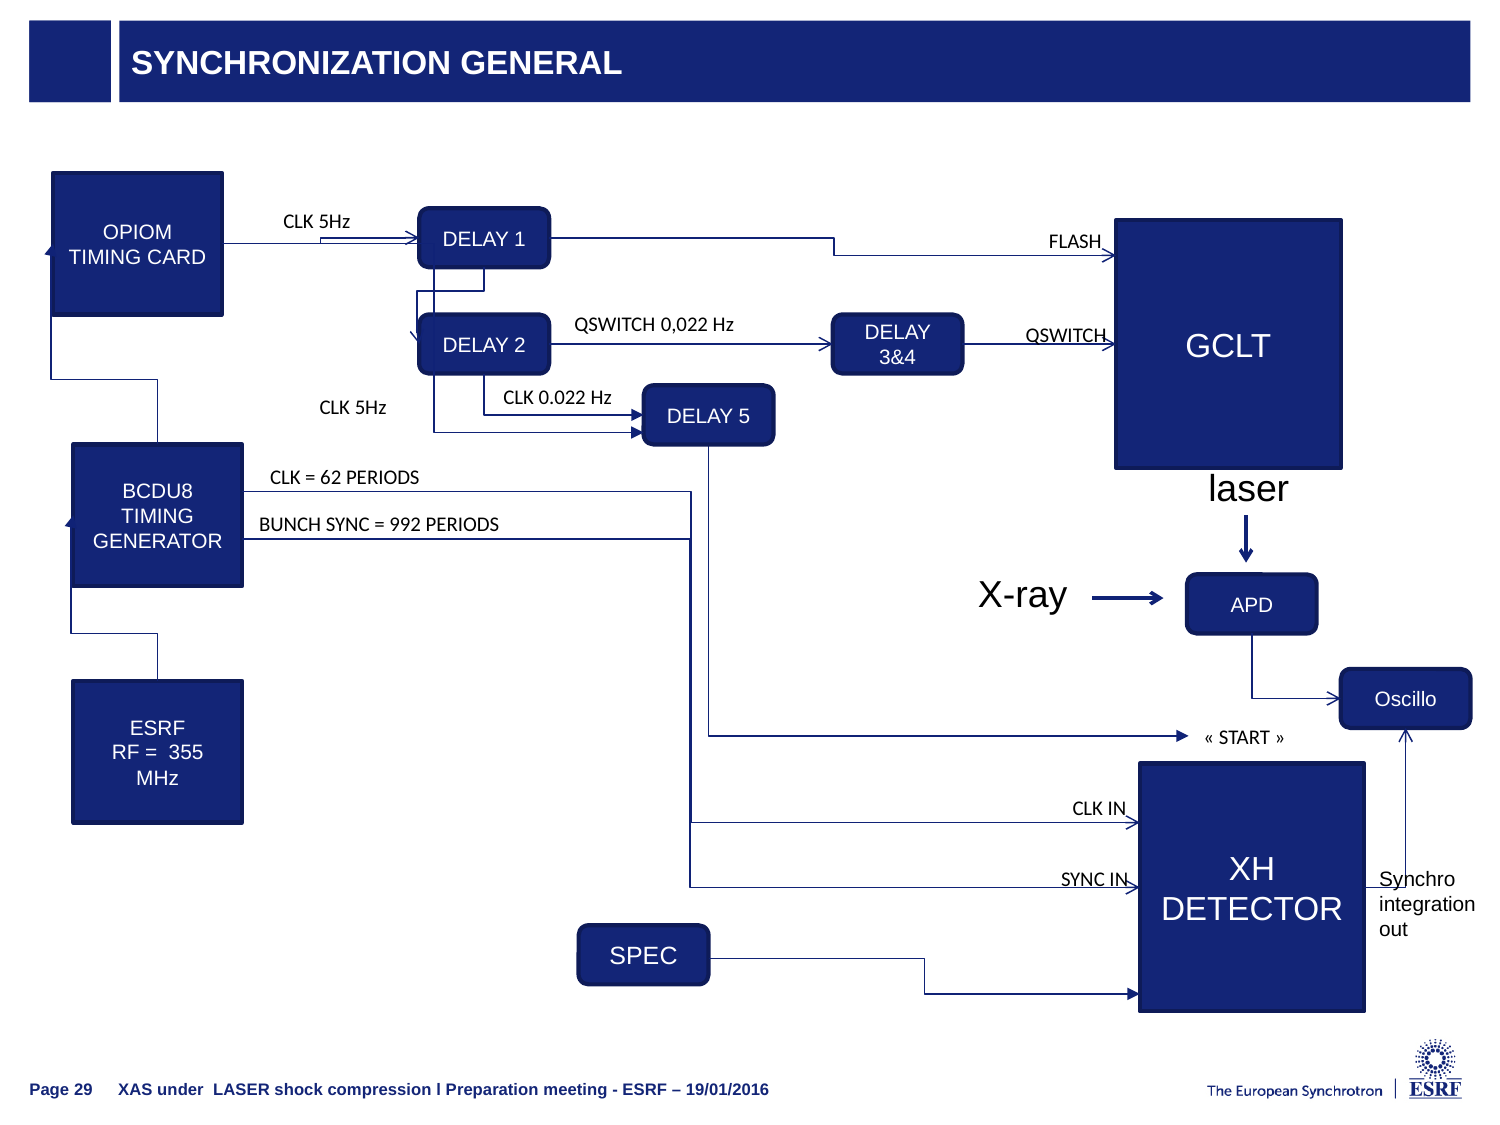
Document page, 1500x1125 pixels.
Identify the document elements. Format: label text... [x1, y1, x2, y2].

picture [1175, 1018, 1500, 1125]
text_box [52, 172, 1500, 1012]
title Synchronization general [119, 20, 1471, 103]
slide_number Page 29 [29, 1063, 98, 1099]
footer XAS under LASER shock compression l Preparation meeting - ESRF – 19/01/2016 [118, 1063, 1122, 1099]
